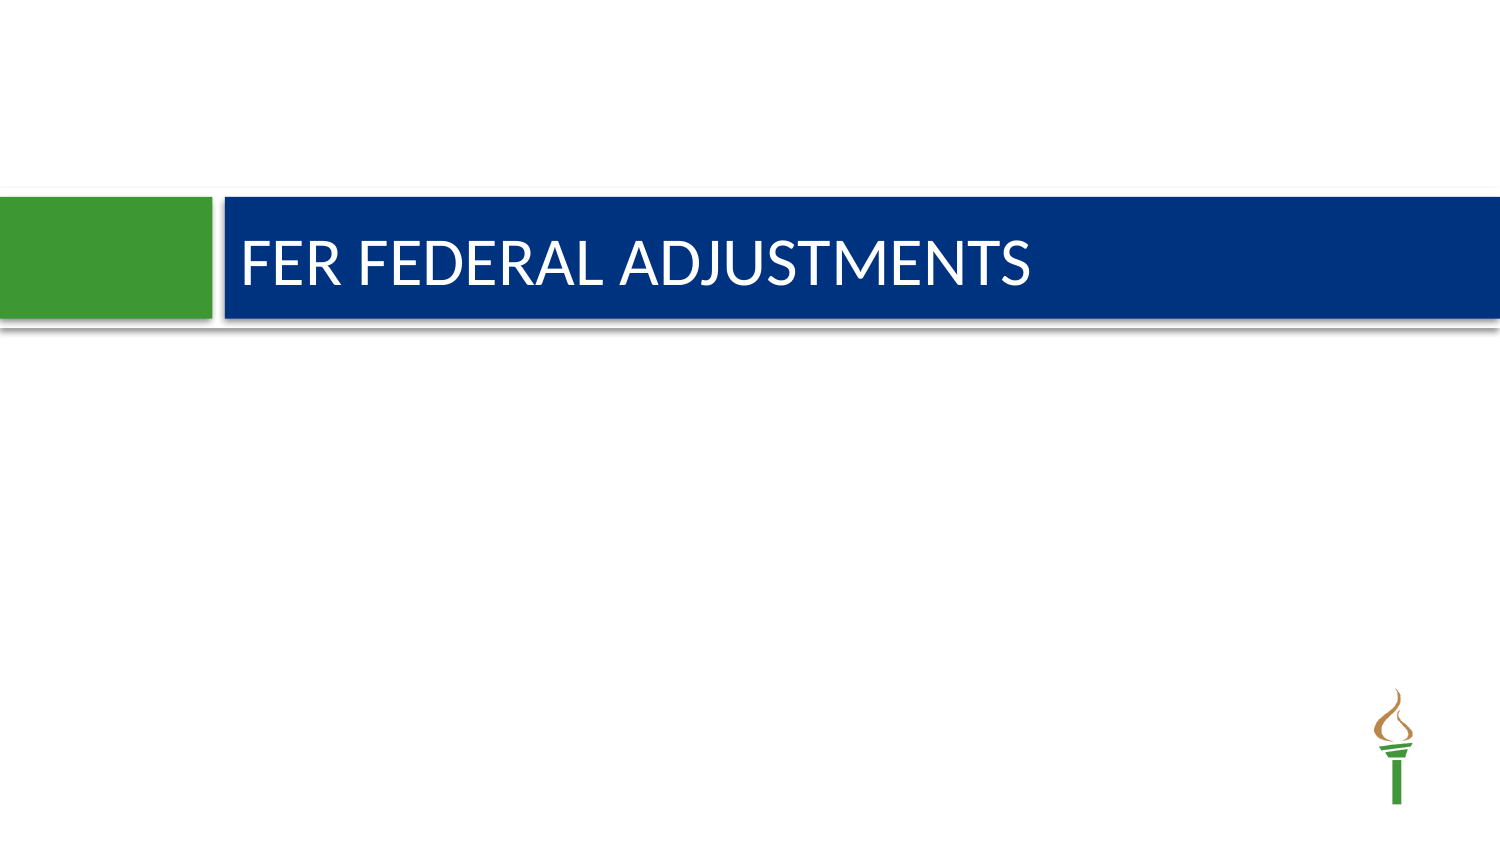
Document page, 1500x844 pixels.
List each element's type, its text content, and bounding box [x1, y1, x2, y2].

title FER FEDERAL ADJUSTMENTS [224, 196, 1476, 319]
picture [1374, 684, 1417, 807]
